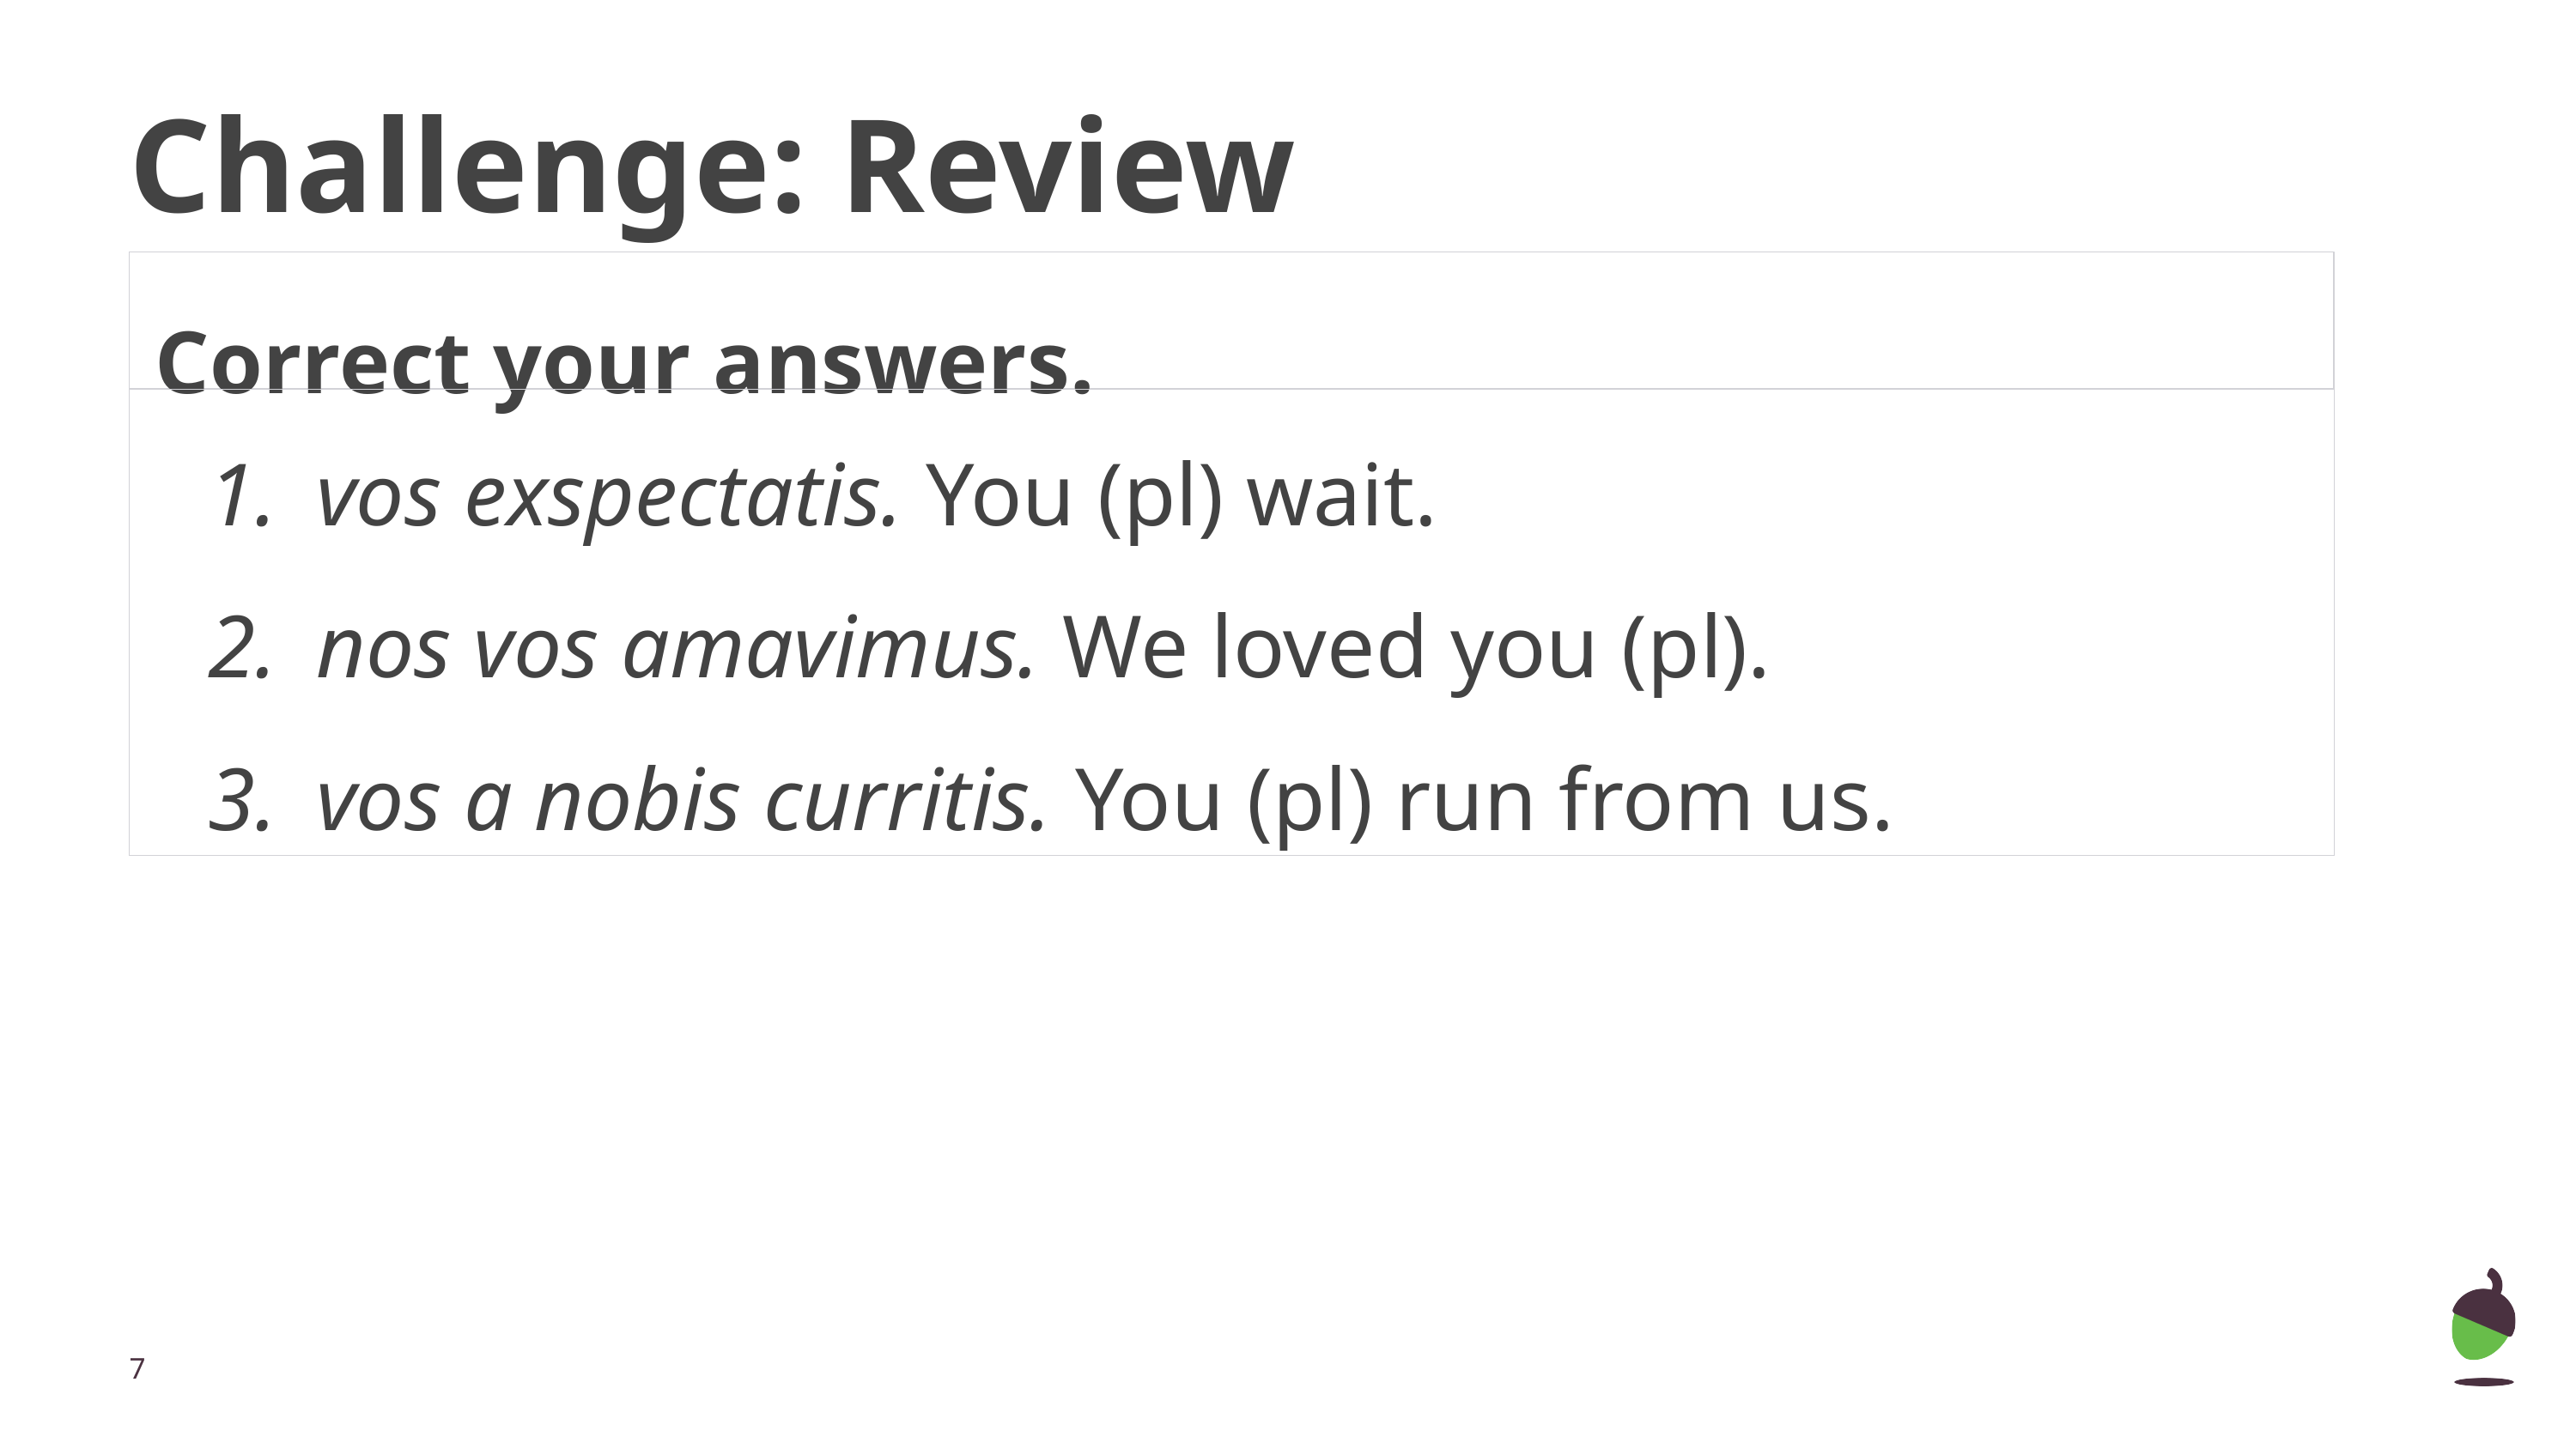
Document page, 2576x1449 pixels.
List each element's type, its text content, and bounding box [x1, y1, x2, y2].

picture [2451, 1268, 2516, 1386]
subtitle Correct your answers. [129, 252, 2335, 389]
table_header vos exspectatis. You (pl) wait. nos vos amavimus. We loved you (pl). vos a nobis curritis. You (pl) run from us. [130, 390, 2334, 855]
slide_number ‹#› [129, 1349, 332, 1401]
title Challenge: Review [129, 60, 1760, 252]
